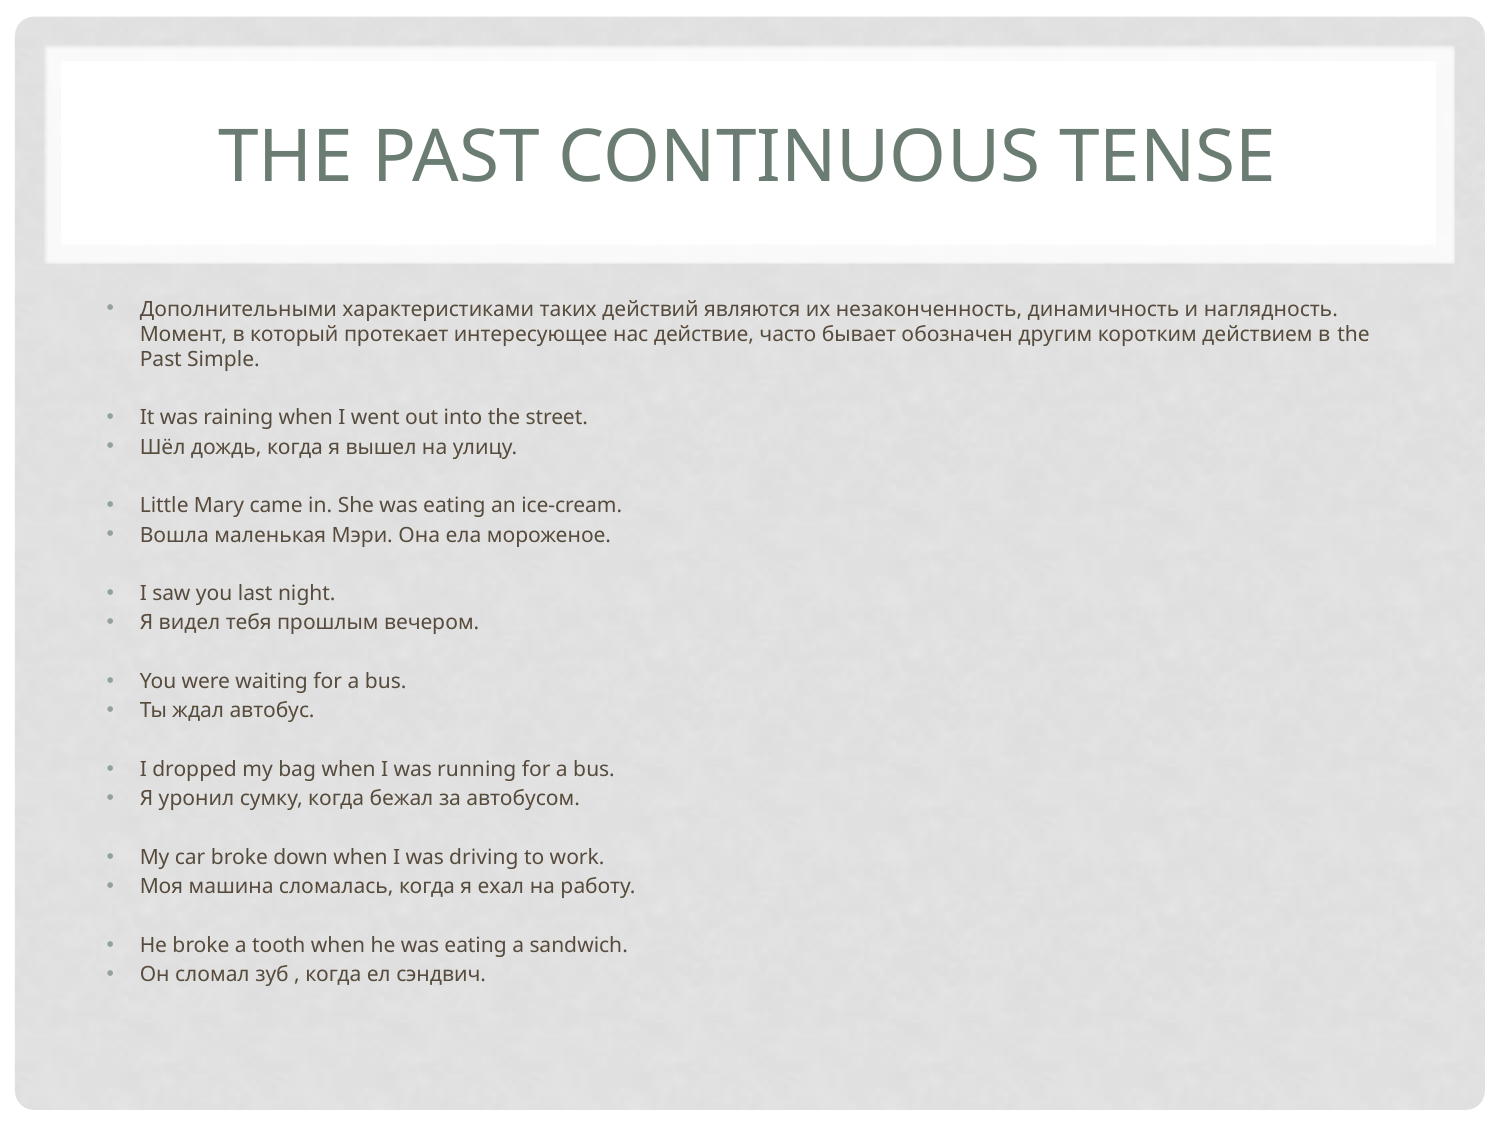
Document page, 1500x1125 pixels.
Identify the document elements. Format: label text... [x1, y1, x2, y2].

title The Past Continuous Tense [69, 66, 1425, 238]
list Дополнительными характеристиками таких действий являются их незаконченность, динамичность и наглядность. Момент, в который протекает интересующее нас действие, часто бывает обозначен другим коротким действием в the Past Simple. It was raining when I went out into the street. Шёл дождь, когда я вышел на улицу. Little Mary came in. She was eating an ice-cream. Вошла маленькая Мэри. Она ела мороженое. I saw you last night. Я видел тебя прошлым вечером. You were waiting for a bus. Ты ждал автобус. I dropped my bag when I was running for a bus. Я уронил сумку, когда бежал за автобусом. My car broke down when I was driving to work. Моя машина сломалась, когда я ехал на работу. He broke a tooth when he was eating a sandwich. Он сломал зуб , когда ел сэндвич. [75, 287, 1425, 1005]
